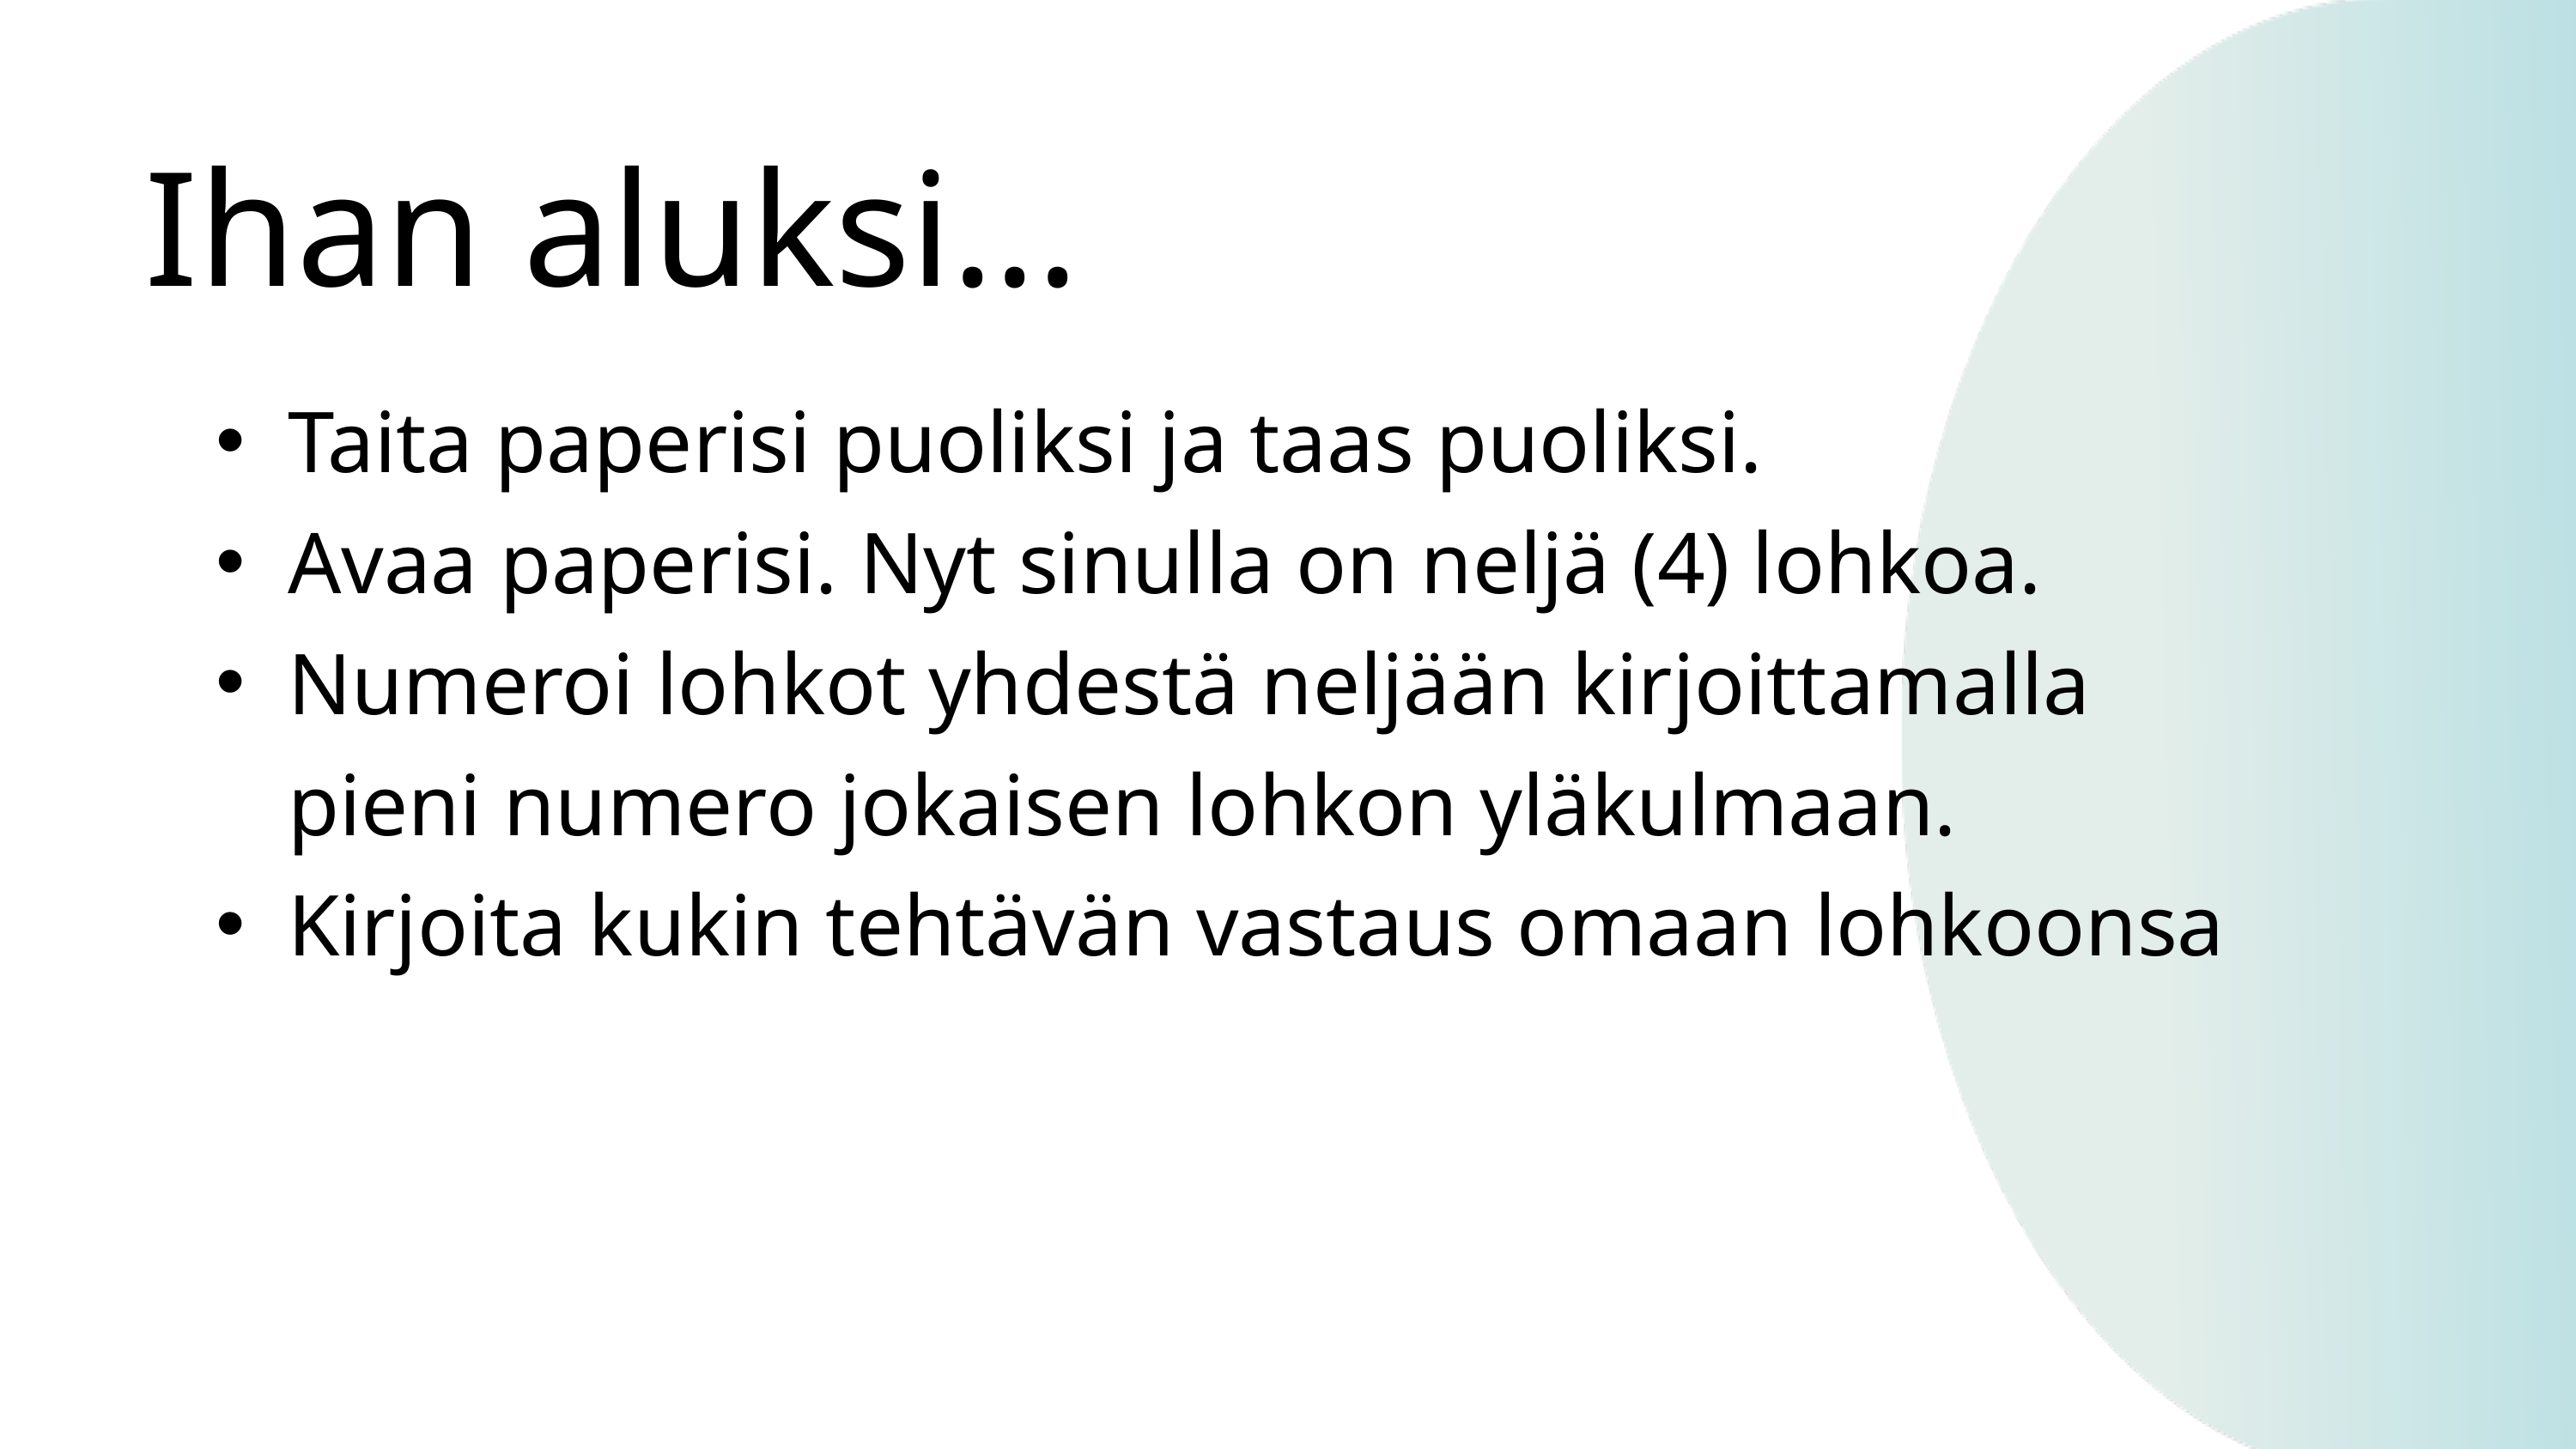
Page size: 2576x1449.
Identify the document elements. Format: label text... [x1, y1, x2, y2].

title Ihan aluksi... [144, 96, 2160, 339]
text_box [1901, 0, 2576, 1449]
text_box Taita paperisi puoliksi ja taas puoliksi. Avaa paperisi. Nyt sinulla on neljä (4) lohkoa. Numeroi lohkot yhdestä neljään kirjoittamalla pieni numero jokaisen lohkon yläkulmaan. Kirjoita kukin tehtävän vastaus omaan lohkoonsa [144, 368, 2289, 973]
